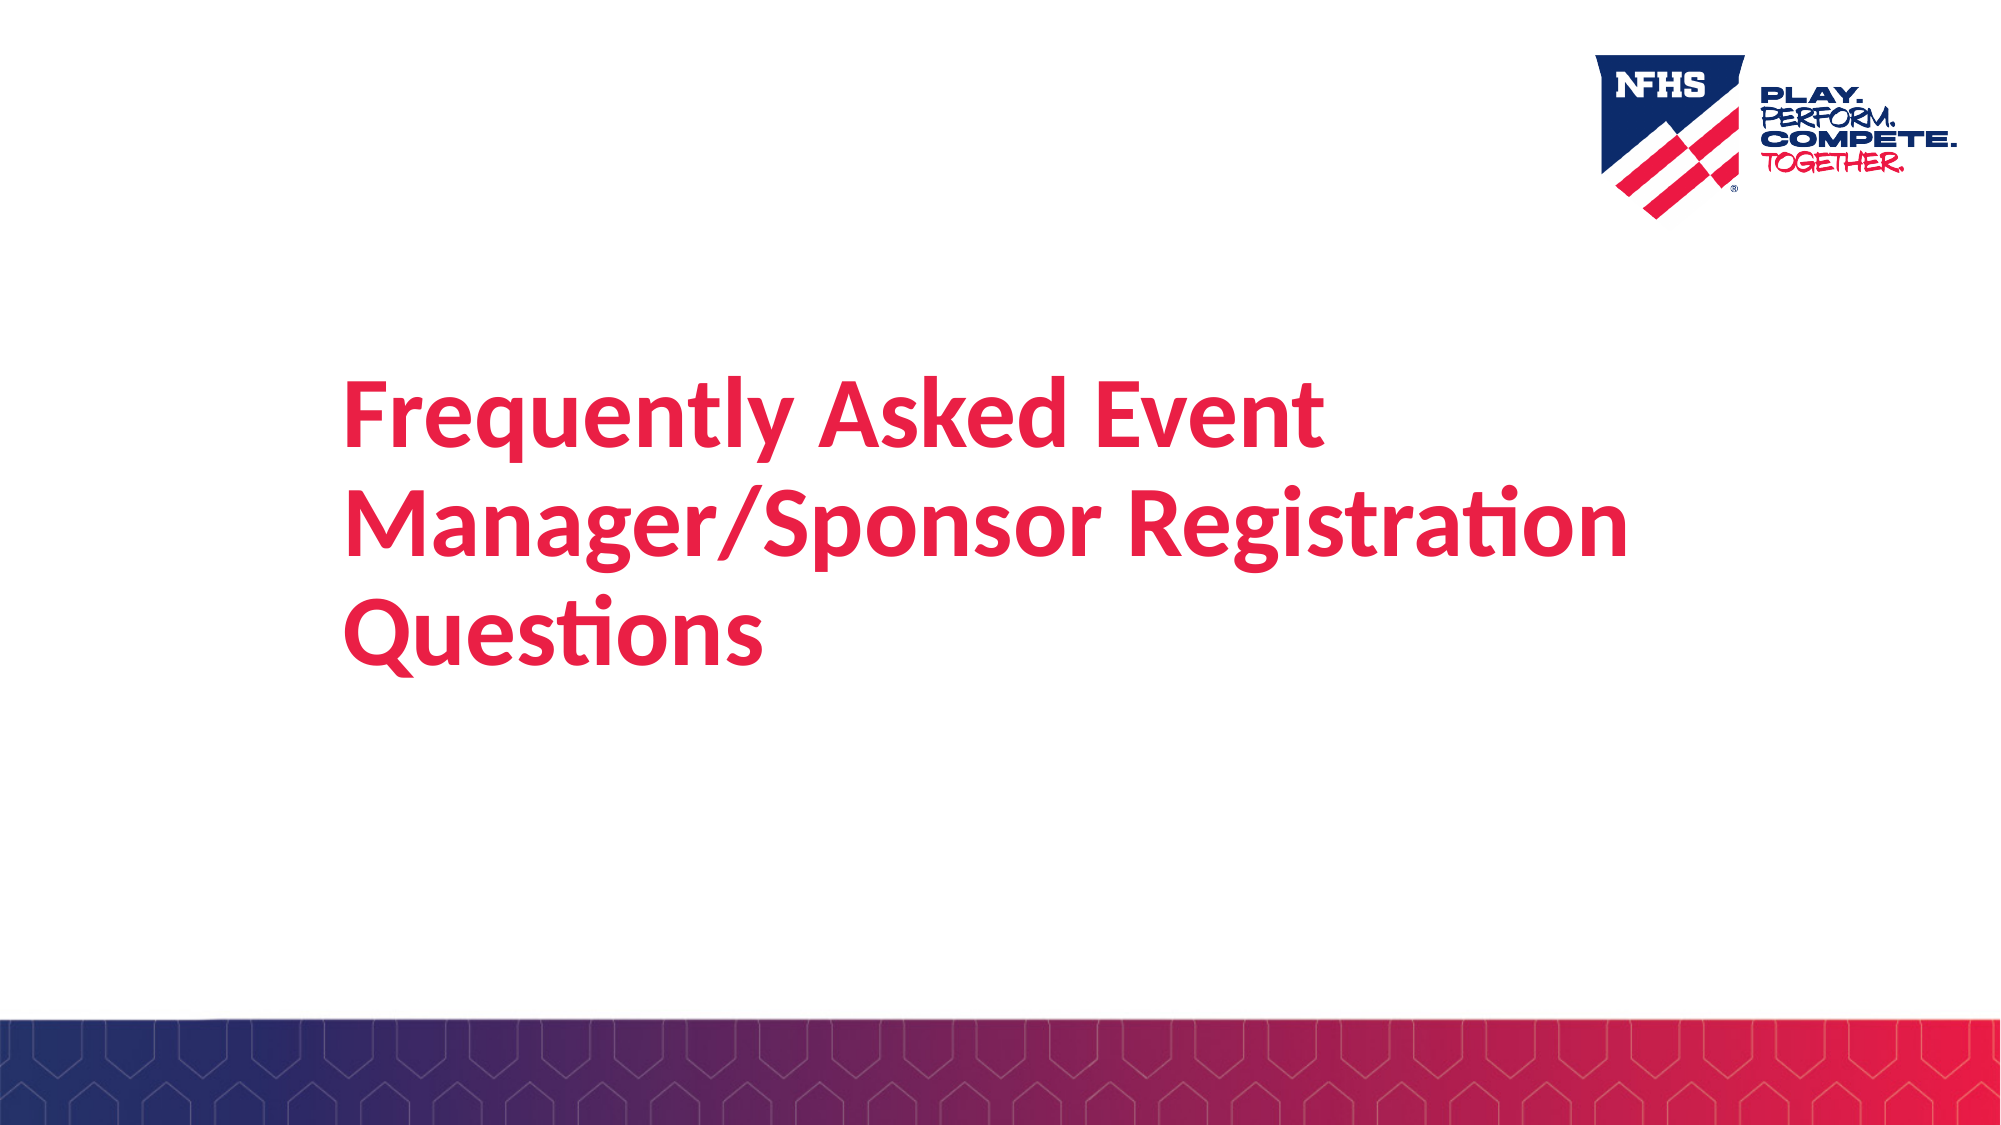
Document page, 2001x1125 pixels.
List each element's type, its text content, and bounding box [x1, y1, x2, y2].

title Frequently Asked Event Manager/Sponsor Registration Questions [327, 350, 1673, 697]
picture [0, 0, 2001, 1125]
